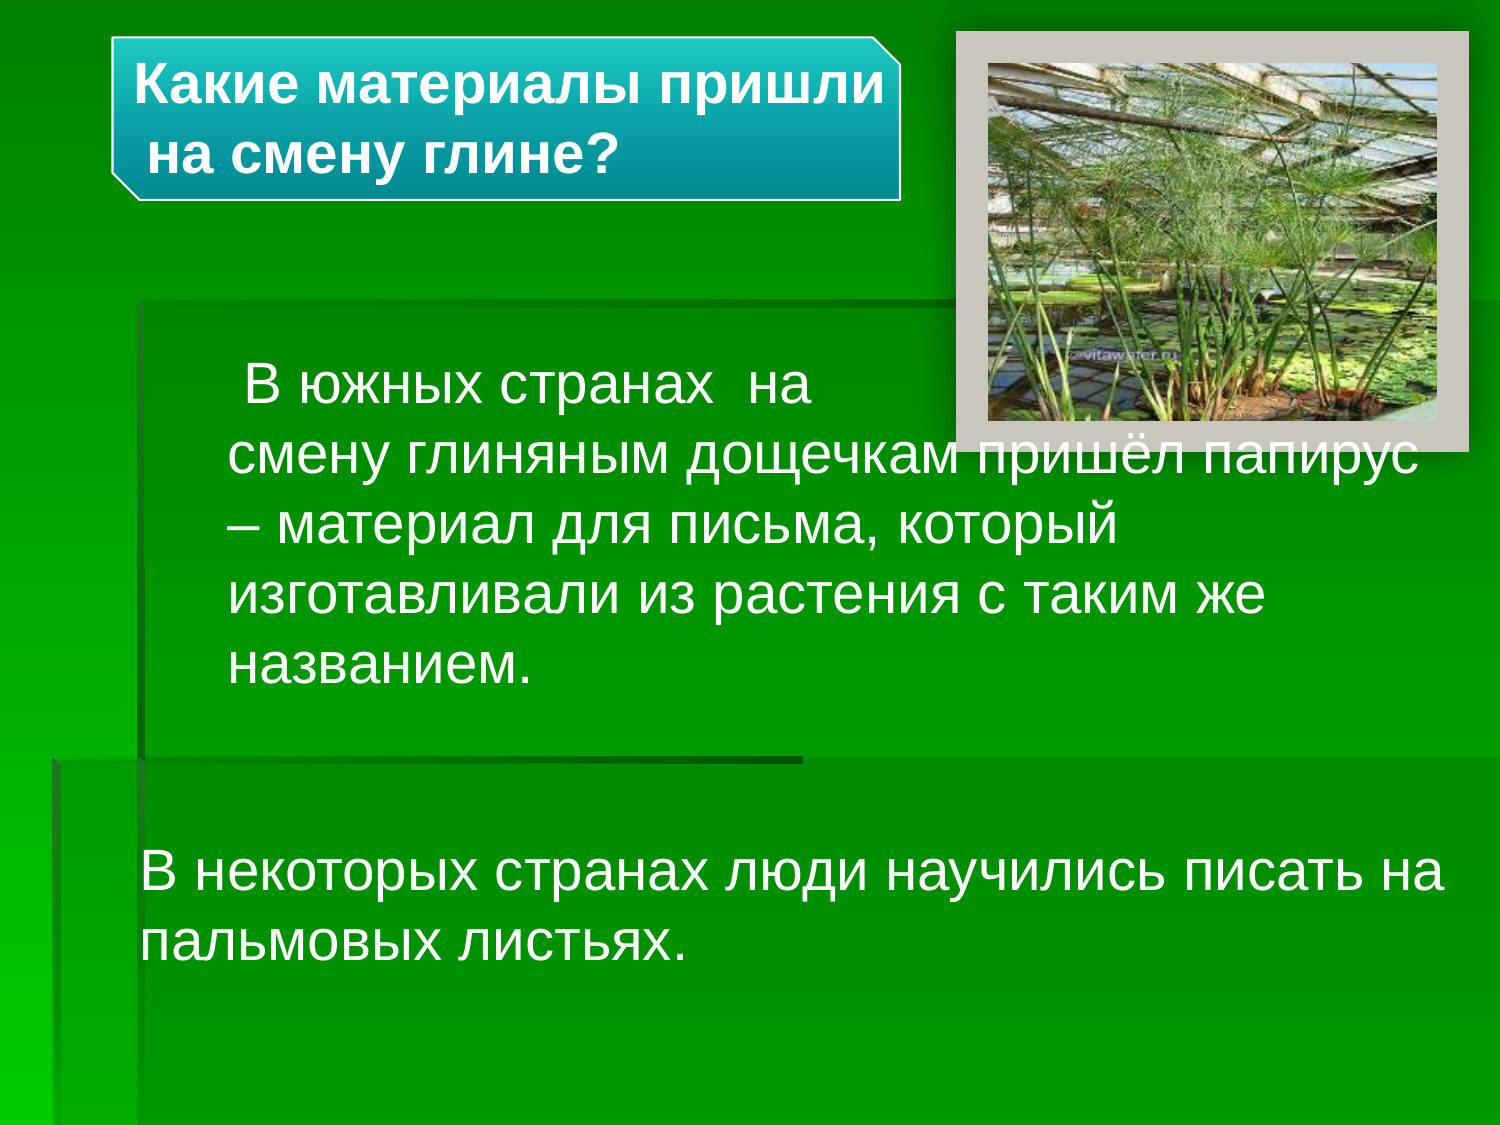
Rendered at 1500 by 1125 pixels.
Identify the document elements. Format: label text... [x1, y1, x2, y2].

text_box В южных странах на смену глиняным дощечкам пришёл папирус – материал для письма, который изготавливали из растения с таким же названием. [212, 337, 1438, 703]
picture [987, 62, 1438, 422]
list Какие материалы пришли на смену глине? [74, 37, 913, 138]
text_box [112, 138, 901, 200]
text_box В некоторых странах люди научились писать на пальмовых листьях. [124, 824, 1463, 980]
